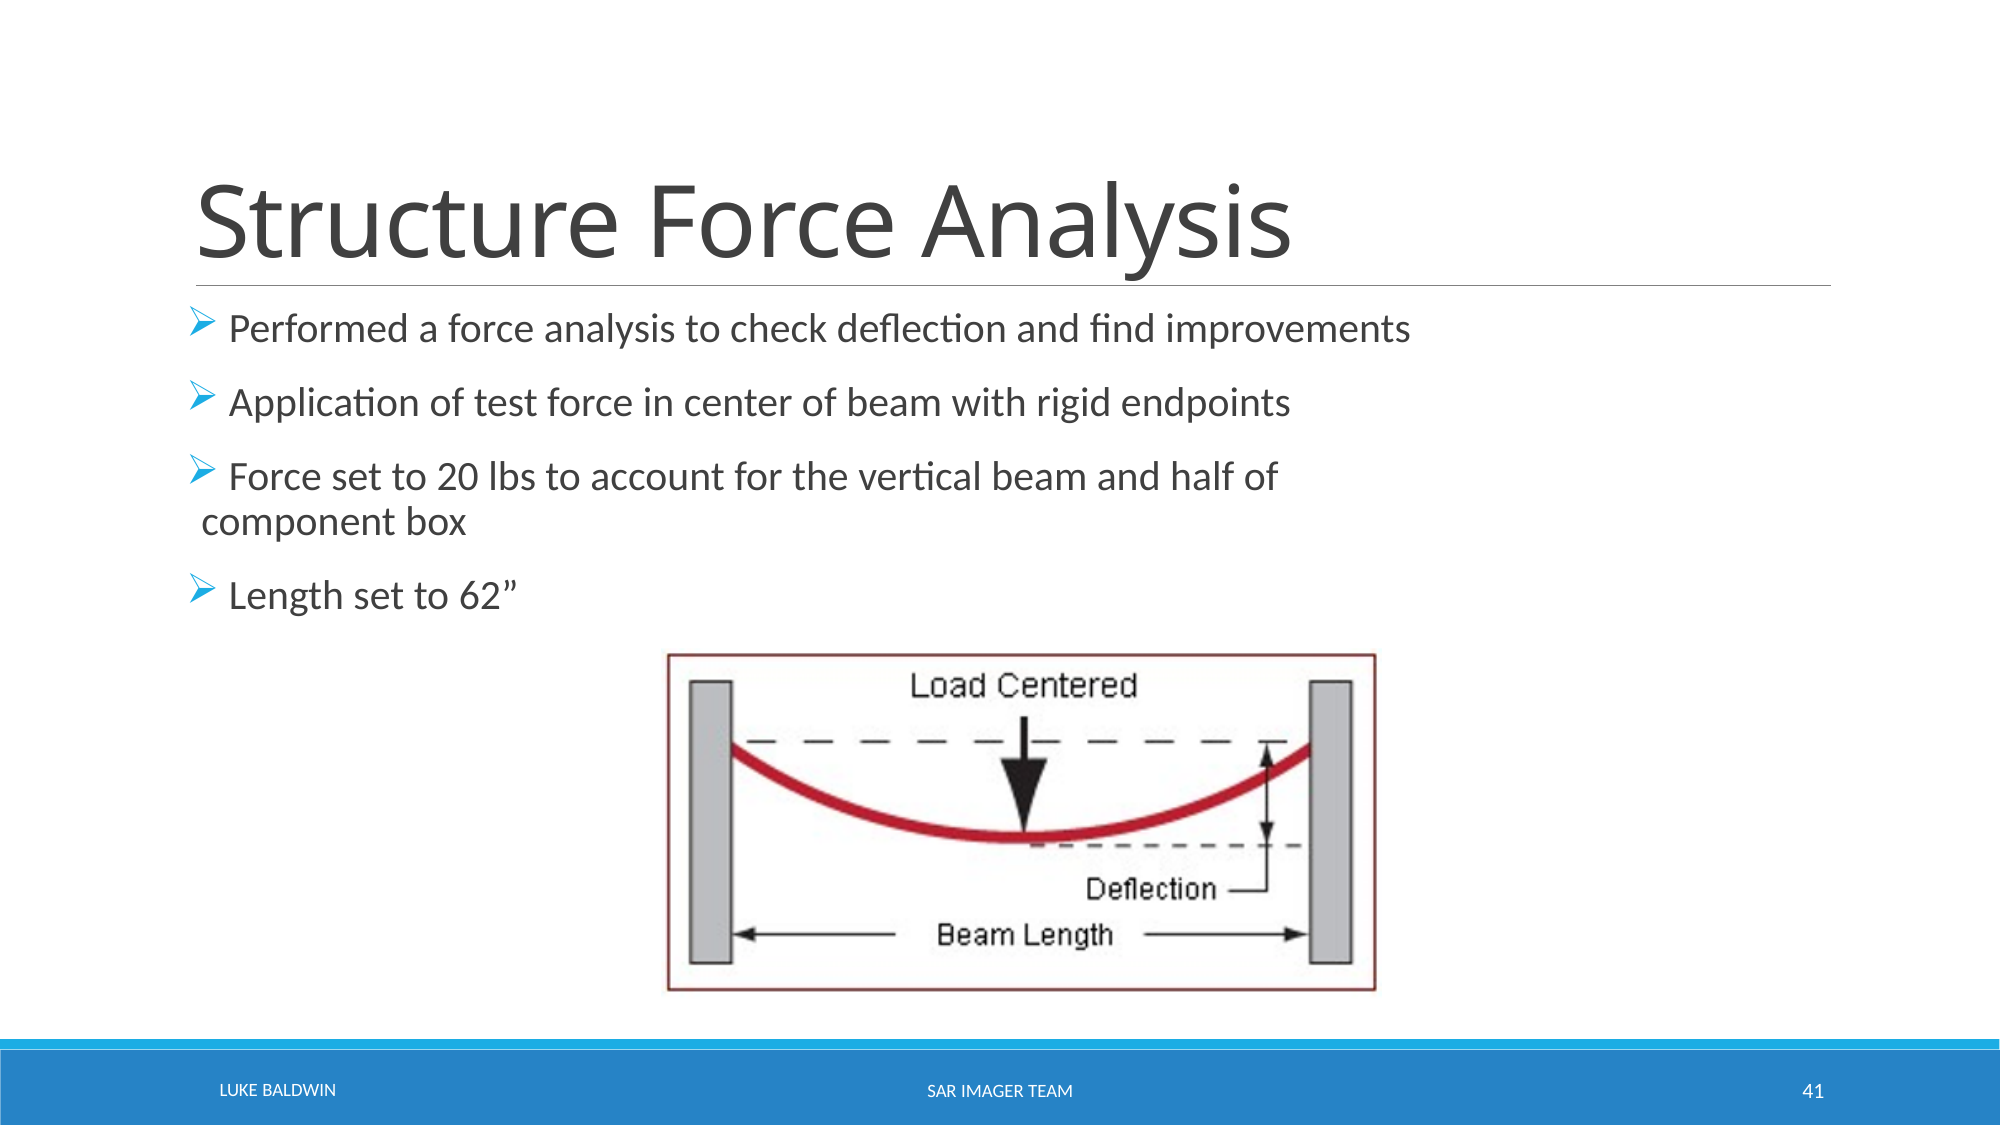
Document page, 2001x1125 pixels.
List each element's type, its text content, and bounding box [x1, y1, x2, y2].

footer SAR Imager Team [604, 1059, 1396, 1120]
title Structure Force Analysis [180, 47, 1830, 285]
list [660, 647, 1382, 1000]
text_box LUKE BALDWIN [86, 1058, 470, 1119]
list Performed a force analysis to check deflection and find improvements Application of test force in center of beam with rigid endpoints Force set to 20 lbs to account for the vertical beam and half of component box Length set to 62” [186, 298, 1436, 959]
slide_number 41 [1624, 1059, 1840, 1120]
